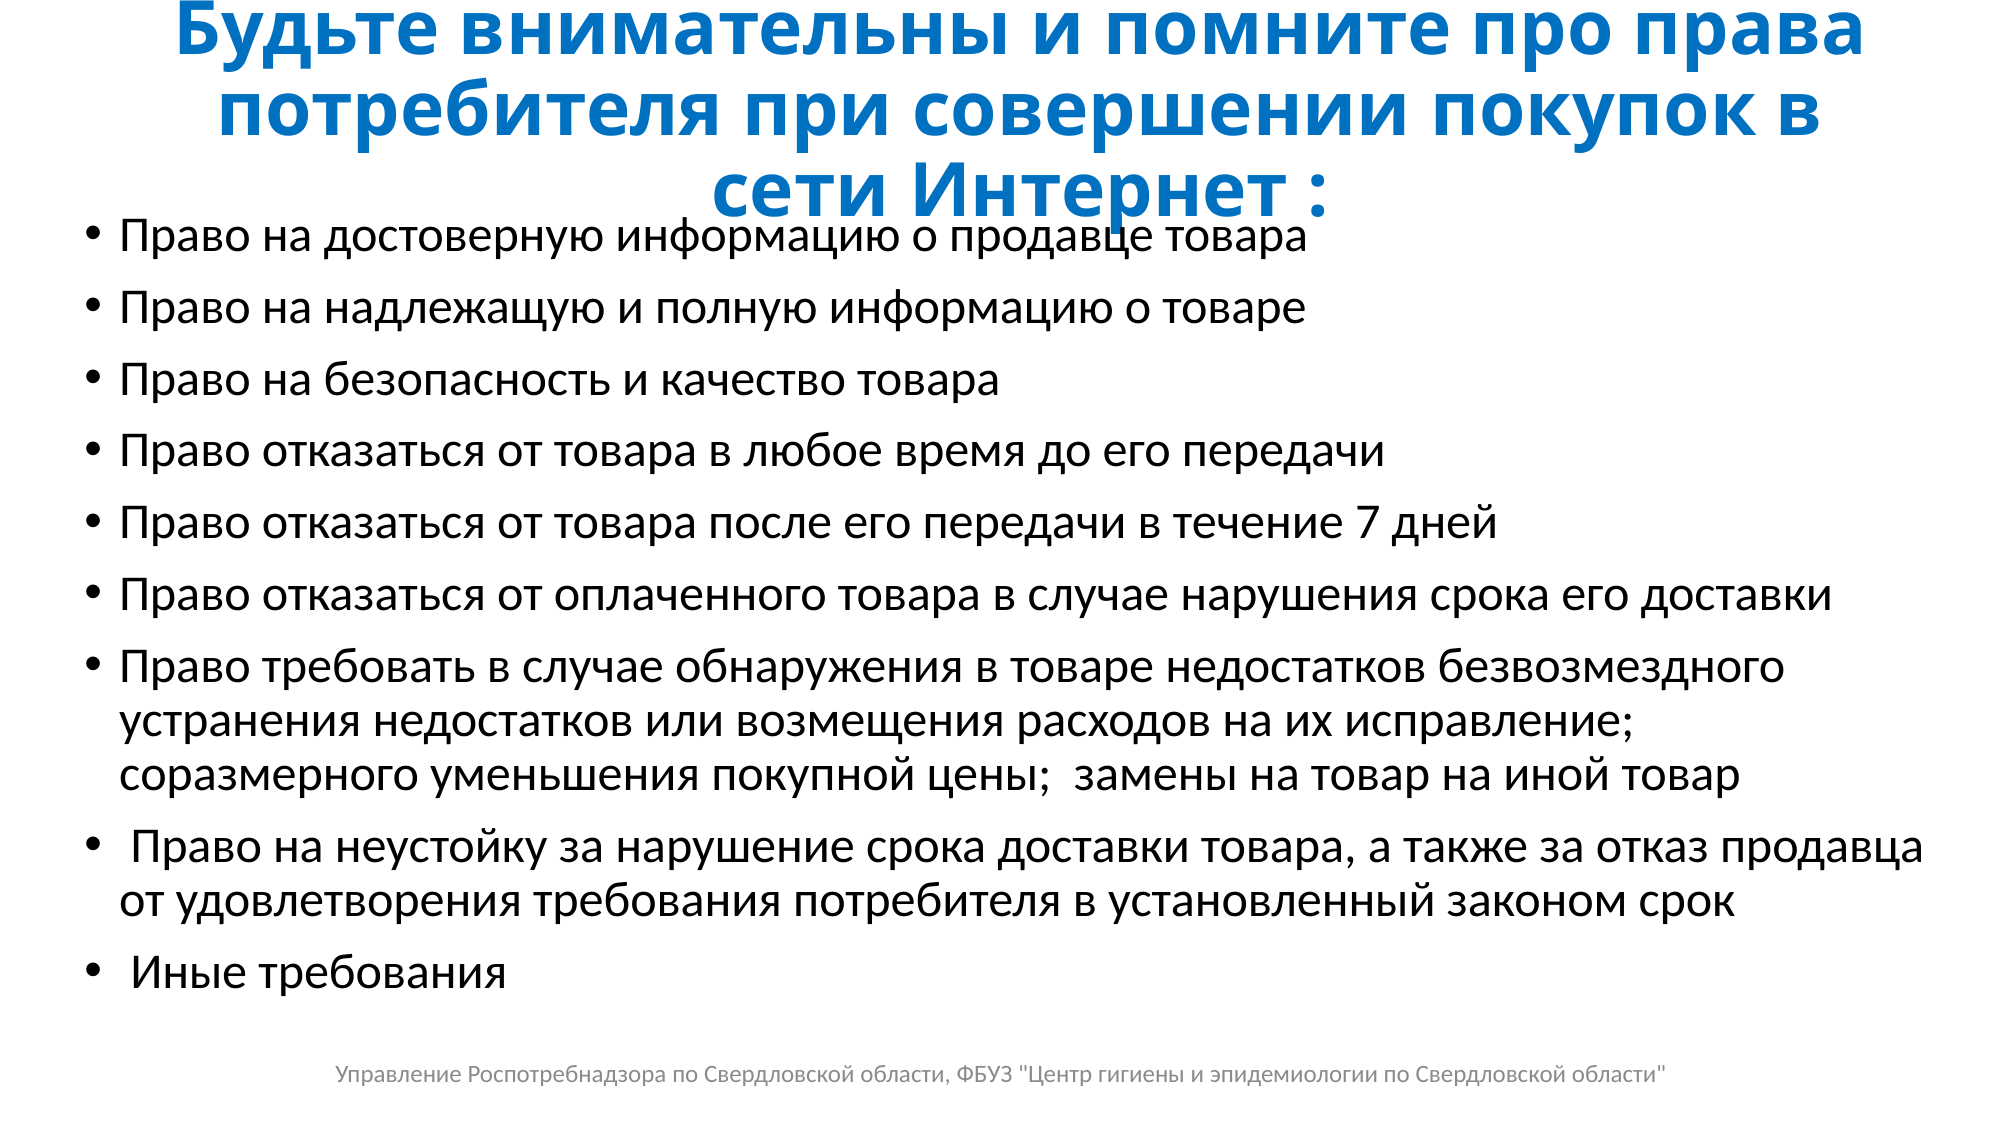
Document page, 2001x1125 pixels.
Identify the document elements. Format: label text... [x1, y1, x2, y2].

footer Управление Роспотребнадзора по Свердловской области, ФБУЗ "Центр гигиены и эпидемиологии по Свердловской области" [218, 1042, 1786, 1103]
title Будьте внимательны и помните про права потребителя при совершении покупок в сети Интернет : [129, 22, 1913, 200]
list Право на достоверную информацию о продавце товара Право на надлежащую и полную информацию о товаре Право на безопасность и качество товара Право отказаться от товара в любое время до его передачи Право отказаться от товара после его передачи в течение 7 дней Право отказаться от оплаченного товара в случае нарушения срока его доставки Право требовать в случае обнаружения в товаре недостатков безвозмездного устранения недостатков или возмещения расходов на их исправление; соразмерного уменьшения покупной цены; замены на товар на иной товар Право на неустойку за нарушение срока доставки товара, а также за отказ продавца от удовлетворения требования потребителя в установленный законом срок Иные требования [69, 200, 1949, 1028]
